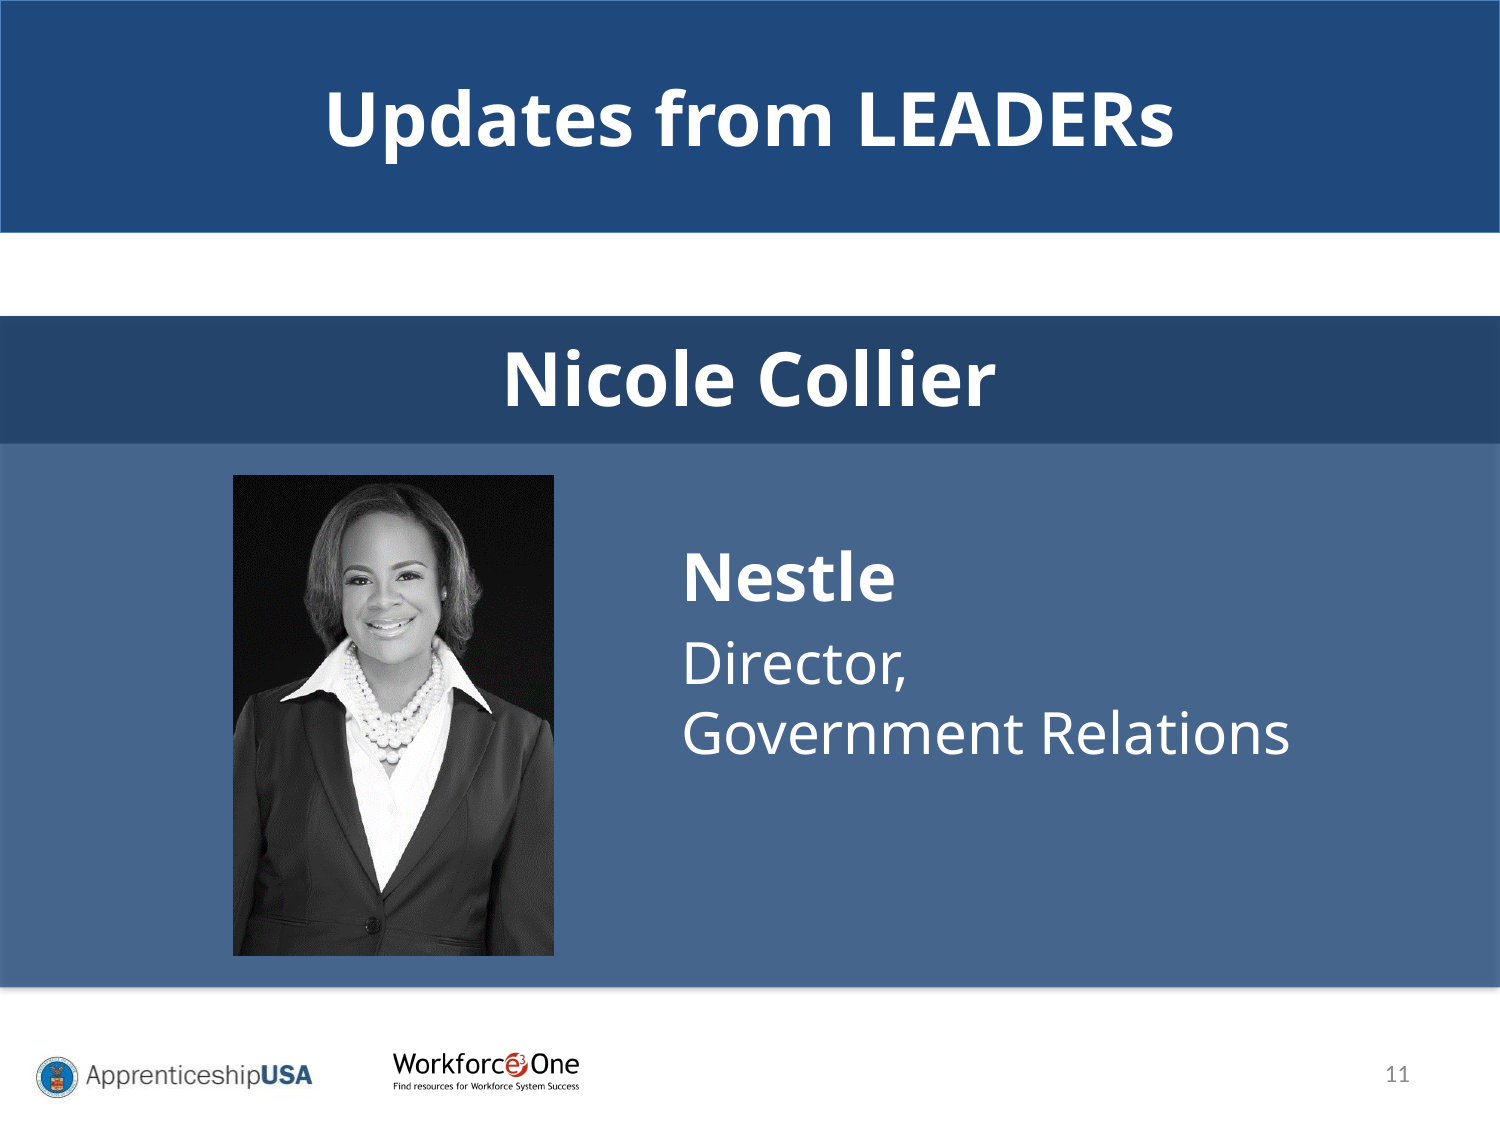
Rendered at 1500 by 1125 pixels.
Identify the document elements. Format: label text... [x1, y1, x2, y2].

text_box Nestle Director, Government Relations [665, 527, 1500, 956]
text_box Nicole Collier [0, 316, 1500, 444]
title Updates from LEADERs [0, 0, 1500, 233]
text_box [0, 444, 1500, 988]
picture [23, 1049, 329, 1105]
picture [233, 475, 554, 956]
picture [377, 1018, 595, 1125]
slide_number 11 [1074, 1042, 1425, 1103]
